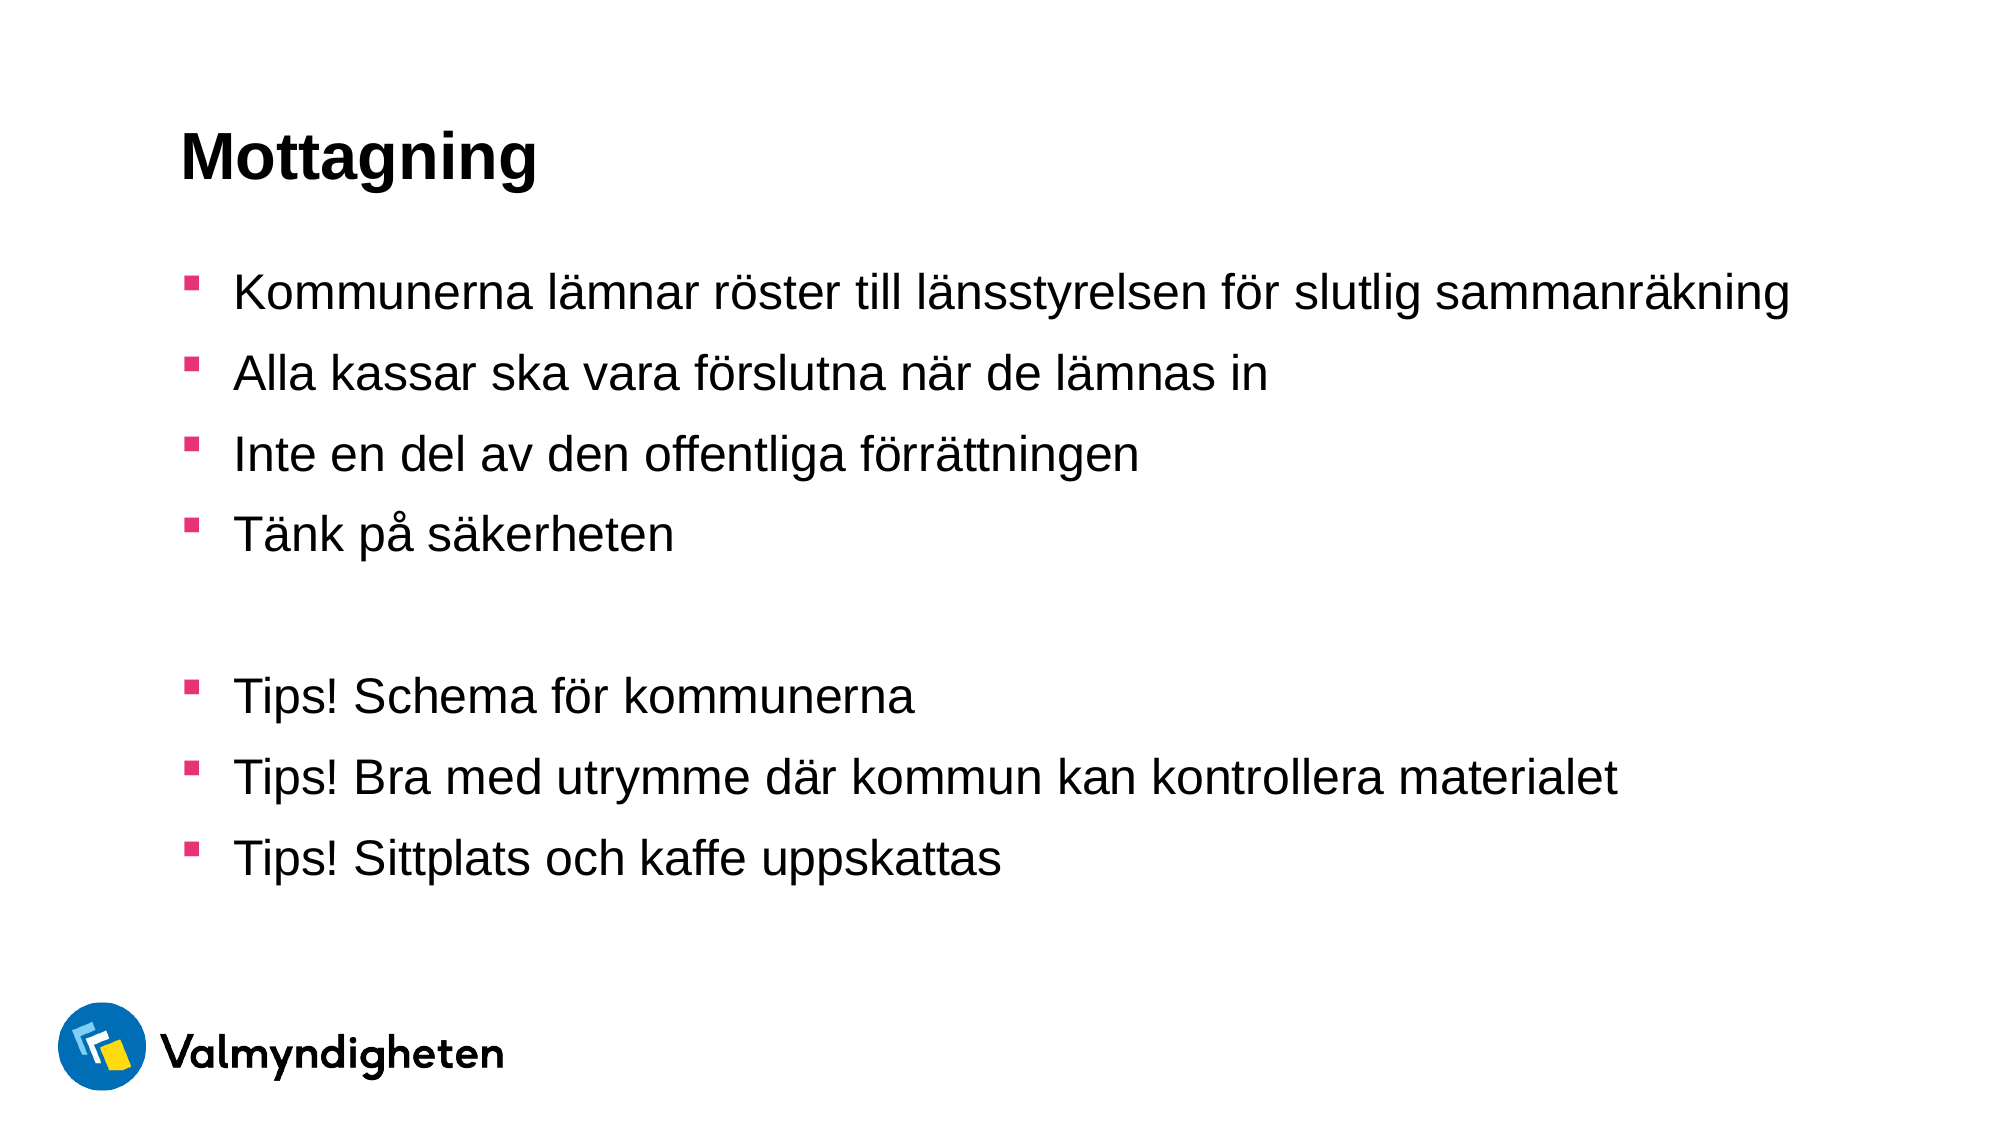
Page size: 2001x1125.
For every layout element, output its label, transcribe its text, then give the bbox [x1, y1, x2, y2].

title Mottagning [165, 83, 1835, 202]
picture [26, 972, 535, 1125]
list Kommunerna lämnar röster till länsstyrelsen för slutlig sammanräkning Alla kassar ska vara förslutna när de lämnas in Inte en del av den offentliga förrättningen Tänk på säkerheten Tips! Schema för kommunerna Tips! Bra med utrymme där kommun kan kontrollera materialet Tips! Sittplats och kaffe uppskattas [165, 251, 1835, 966]
